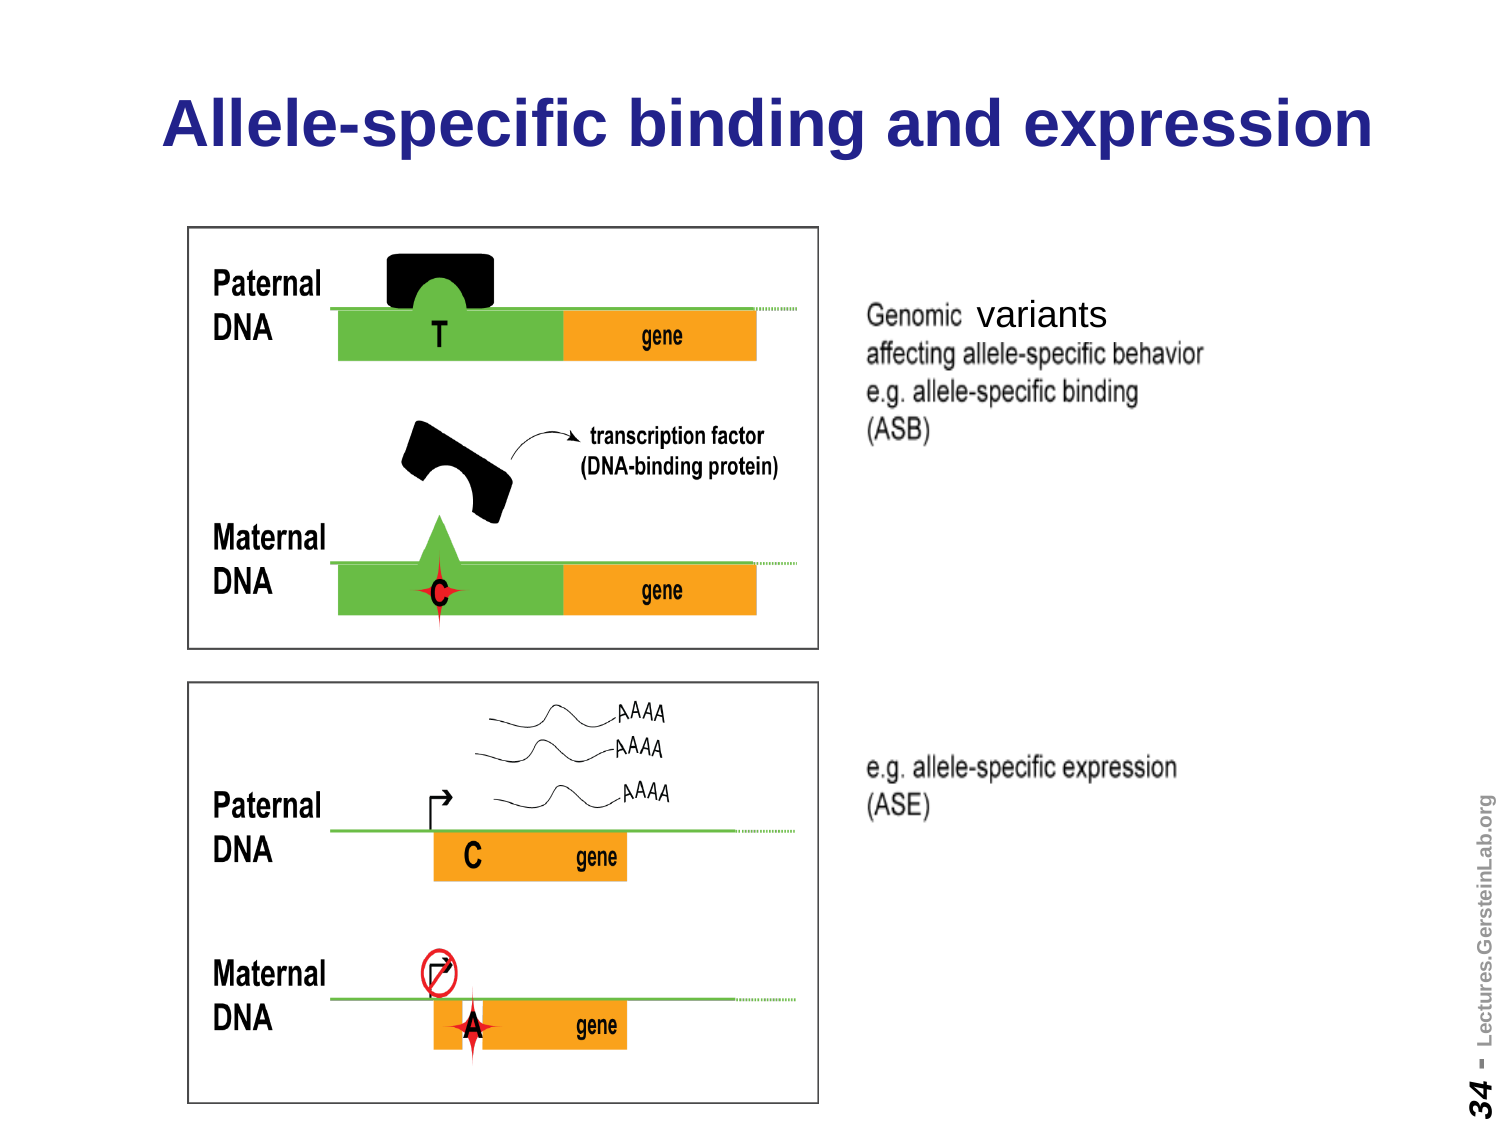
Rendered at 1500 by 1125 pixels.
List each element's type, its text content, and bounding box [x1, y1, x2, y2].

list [854, 285, 1208, 510]
picture [854, 744, 1208, 866]
picture [187, 226, 820, 1104]
title Allele-specific binding and expression [103, 59, 1434, 180]
